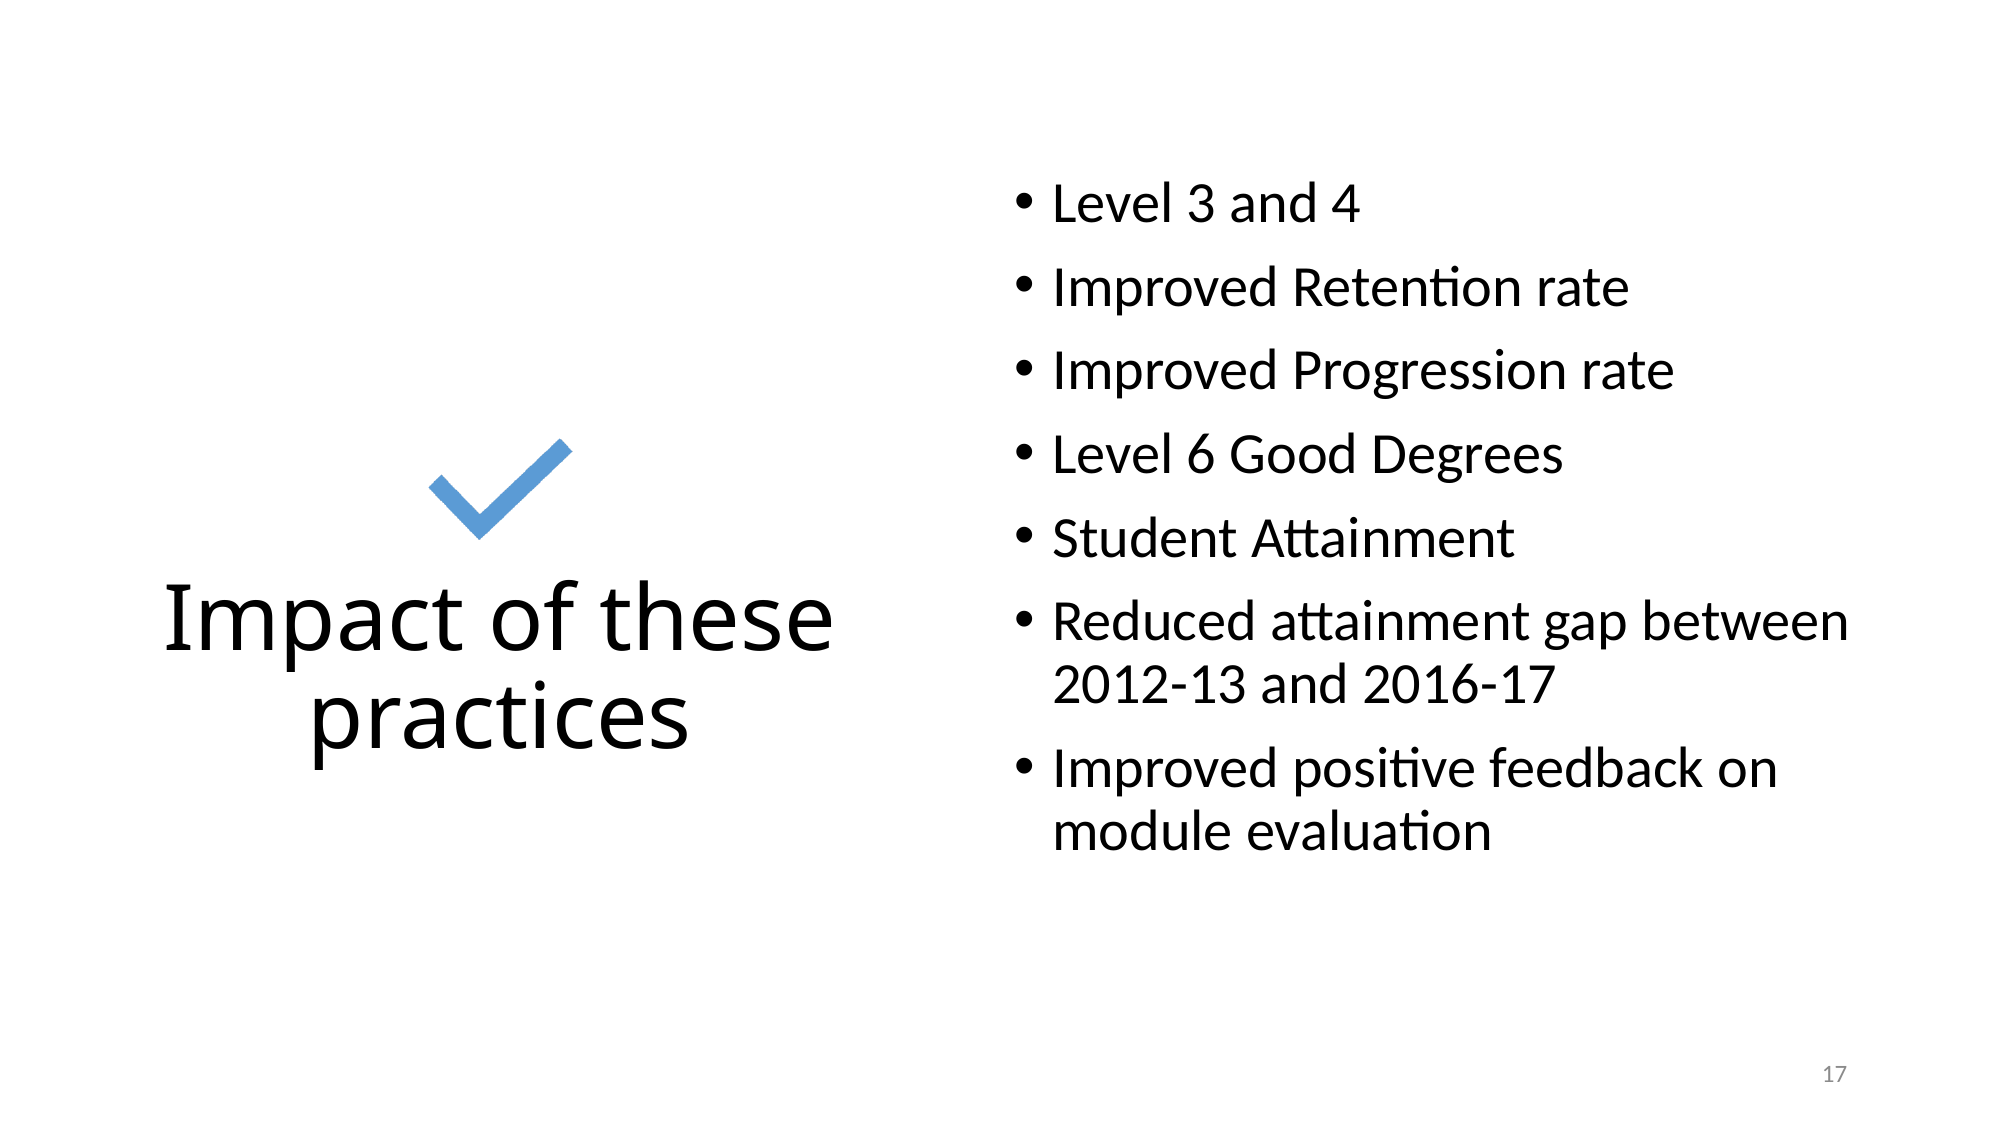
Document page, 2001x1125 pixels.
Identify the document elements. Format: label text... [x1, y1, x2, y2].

title Impact of these practices [105, 563, 895, 1014]
picture [424, 413, 575, 564]
list Level 3 and 4 Improved Retention rate Improved Progression rate Level 6 Good Degrees Student Attainment Reduced attainment gap between 2012-13 and 2016-17 Improved positive feedback on module evaluation [999, 105, 1916, 1014]
slide_number 17 [1666, 1042, 1863, 1103]
